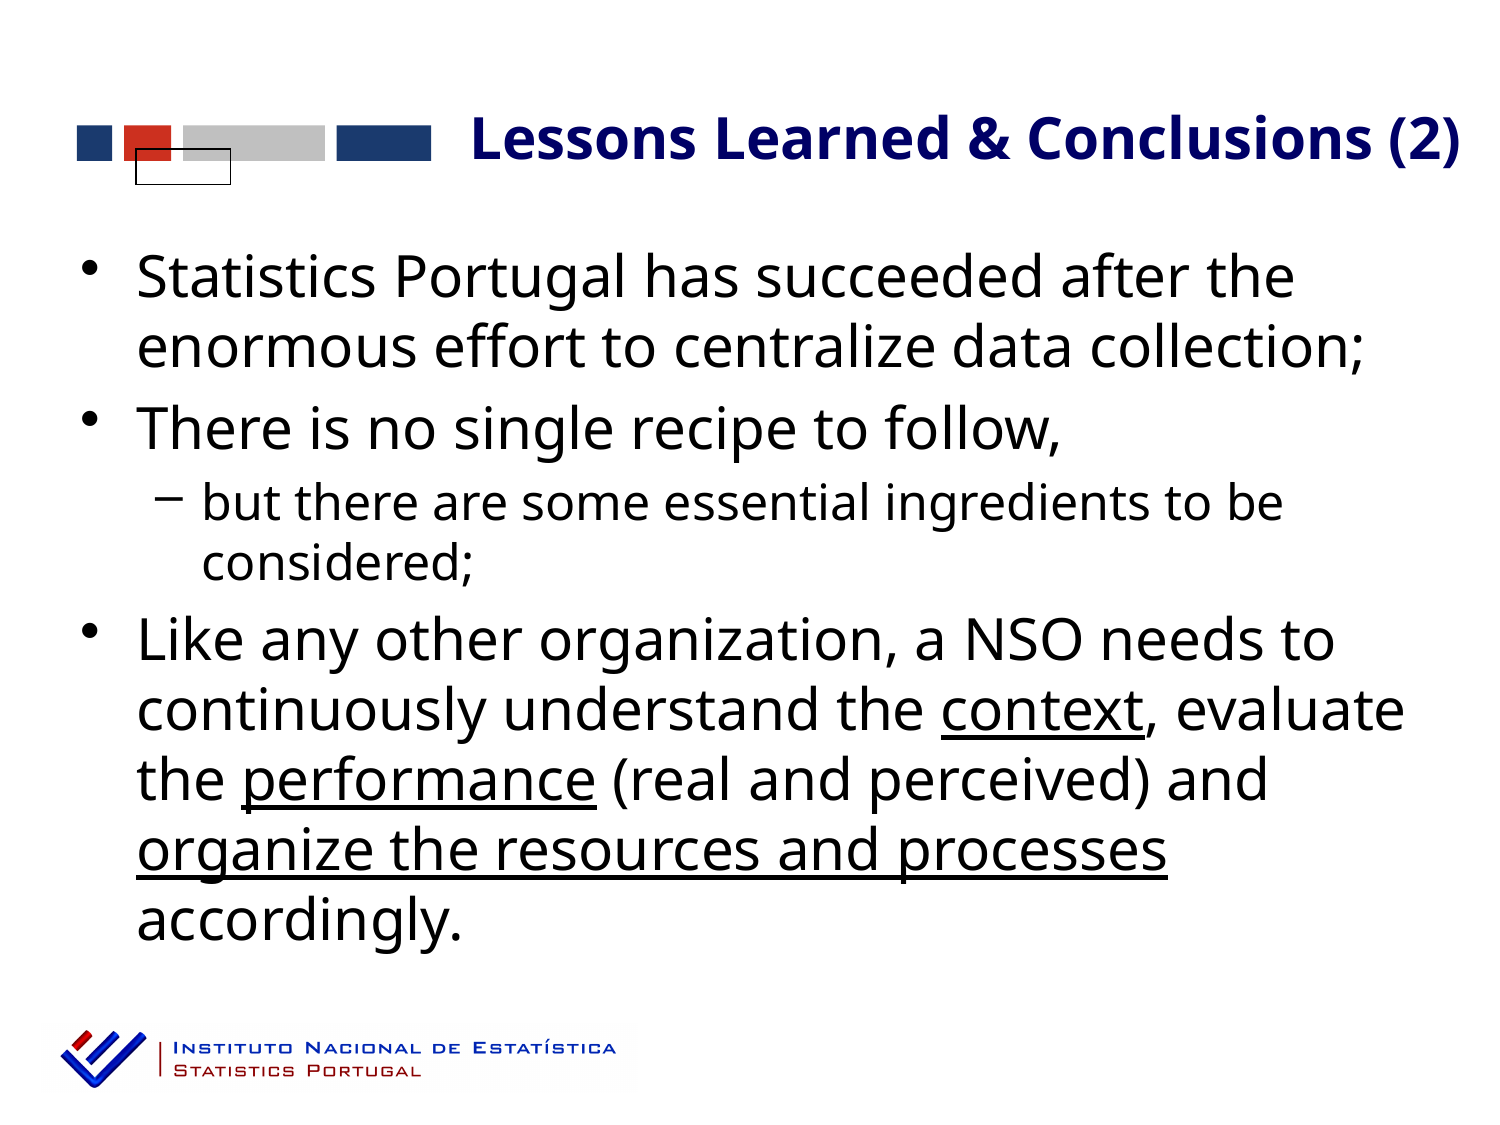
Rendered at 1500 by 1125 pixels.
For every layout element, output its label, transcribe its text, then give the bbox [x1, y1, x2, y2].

text_box Lessons Learned & Conclusions (2) [454, 109, 1481, 208]
list Statistics Portugal has succeeded after the enormous effort to centralize data collection; There is no single recipe to follow, but there are some essential ingredients to be considered; Like any other organization, a NSO needs to continuously understand the context, evaluate the performance (real and perceived) and organize the resources and processes accordingly. [64, 231, 1435, 965]
picture [41, 1023, 638, 1093]
